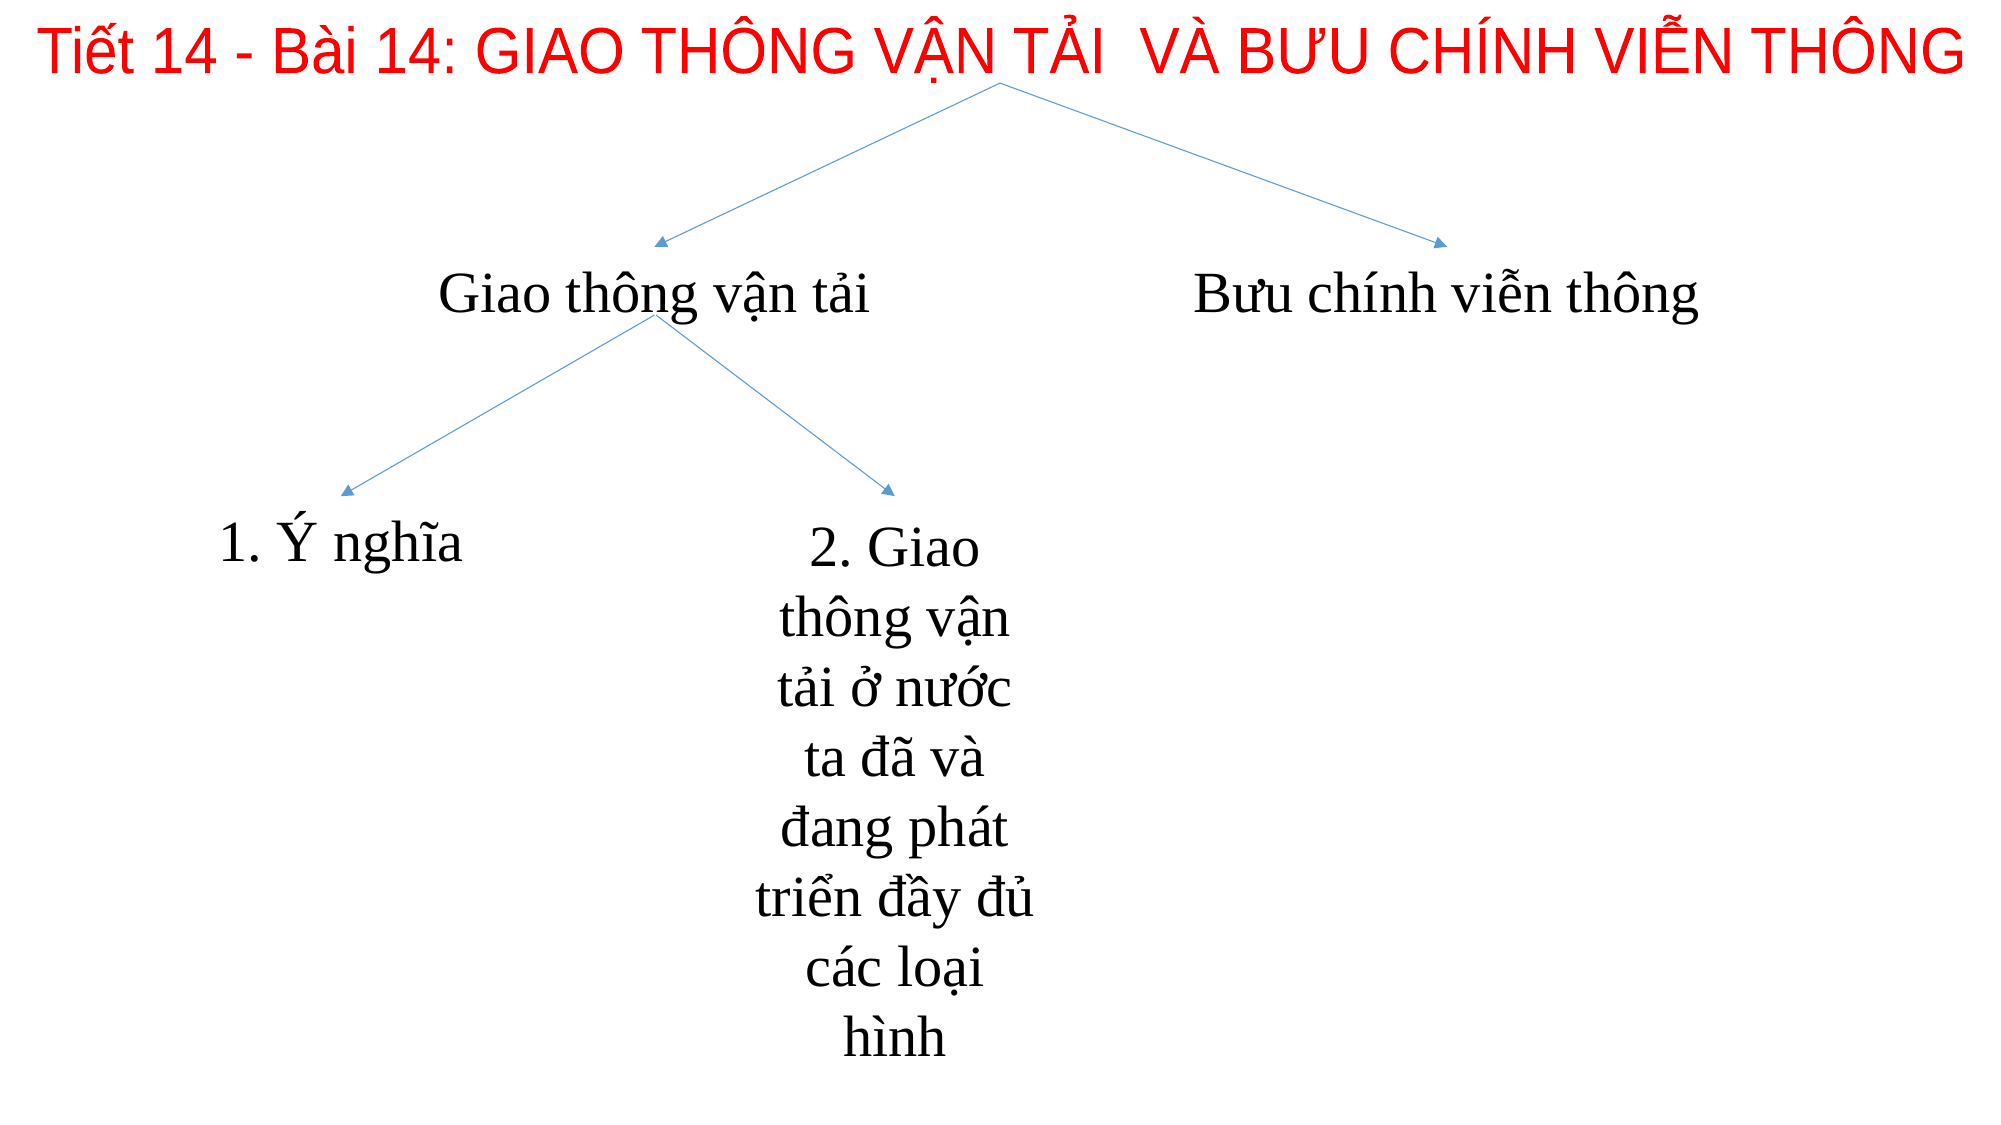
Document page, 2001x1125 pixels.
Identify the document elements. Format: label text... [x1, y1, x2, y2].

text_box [656, 315, 895, 497]
text_box 1. Ý nghĩa [80, 496, 601, 581]
text_box Giao thông vận tải [394, 246, 915, 332]
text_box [340, 315, 655, 497]
text_box Bưu chính viễn thông [1154, 246, 1740, 332]
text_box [999, 83, 1448, 247]
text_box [654, 83, 999, 247]
text_box 2. Giao thông vận tải ở nước ta đã và đang phát triển đầy đủ các loại hình [738, 500, 1052, 1076]
